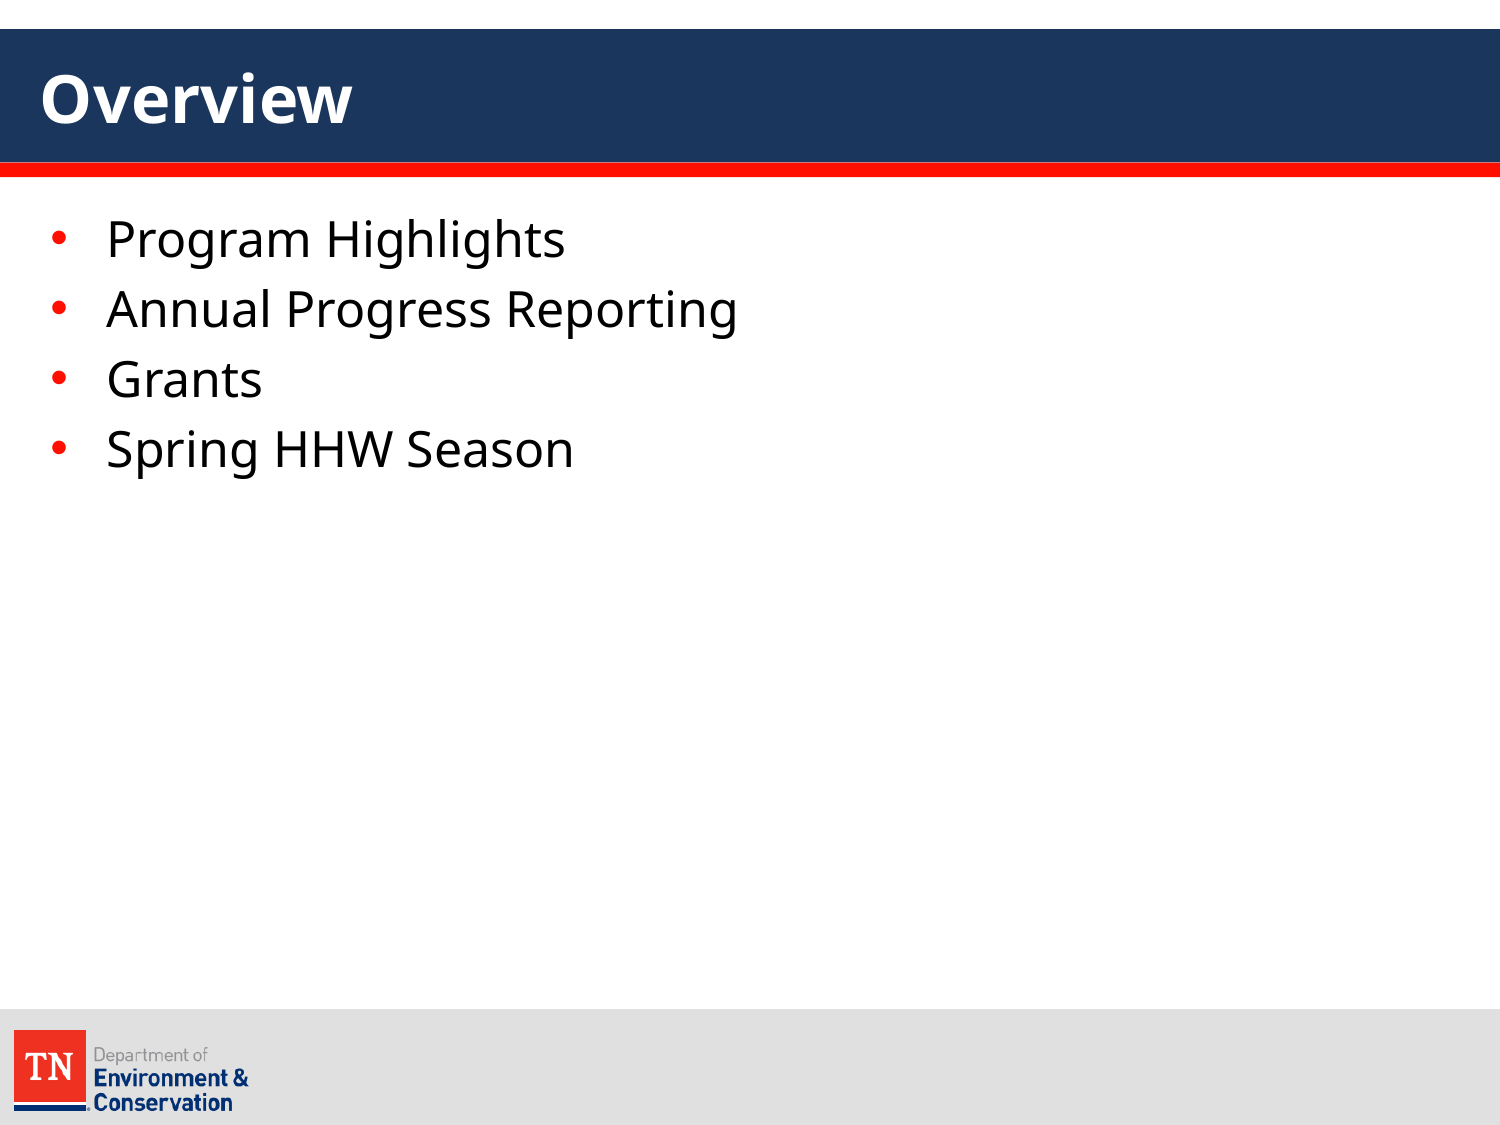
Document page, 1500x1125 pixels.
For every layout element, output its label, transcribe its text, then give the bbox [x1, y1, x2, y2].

text_box Program Highlights Annual Progress Reporting Grants Spring HHW Season [35, 199, 1473, 1014]
title Overview [24, 29, 1475, 165]
